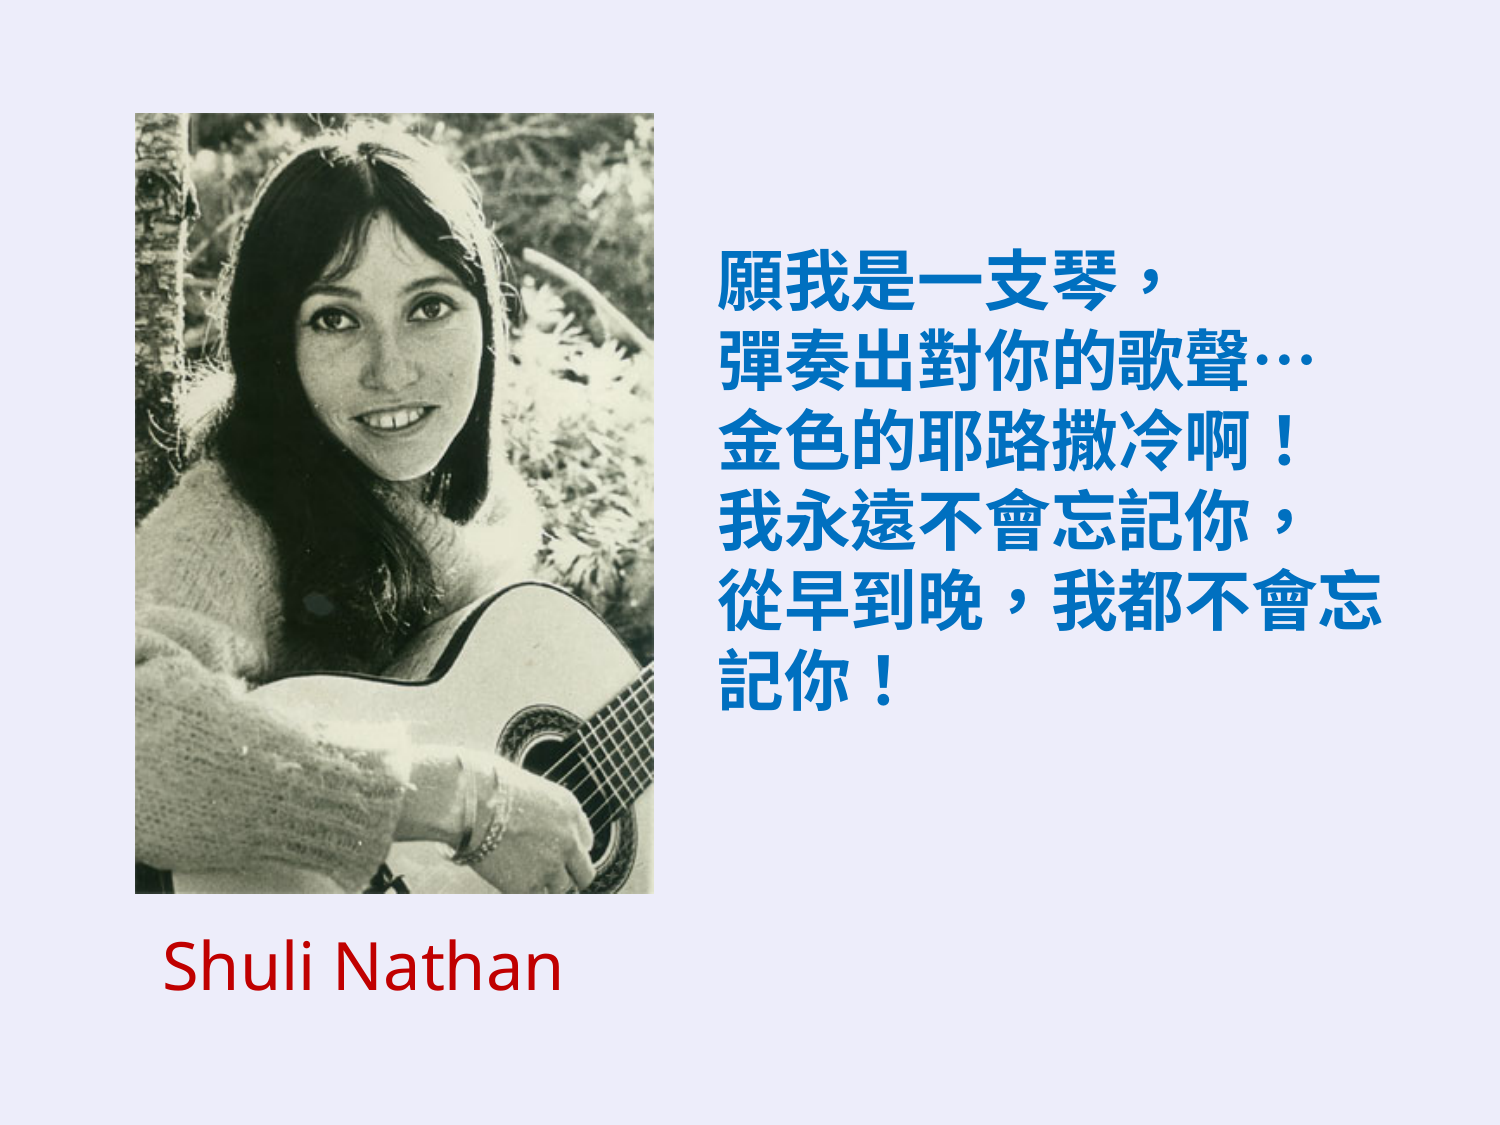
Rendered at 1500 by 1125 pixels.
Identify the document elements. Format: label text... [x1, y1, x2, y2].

text_box 願我是一支琴， 彈奏出對你的歌聲… 金色的耶路撒冷啊！ 我永遠不會忘記你， 從早到晚，我都不會忘記你！ [702, 231, 1453, 727]
picture [135, 113, 654, 894]
text_box Shuli Nathan [147, 916, 644, 1012]
